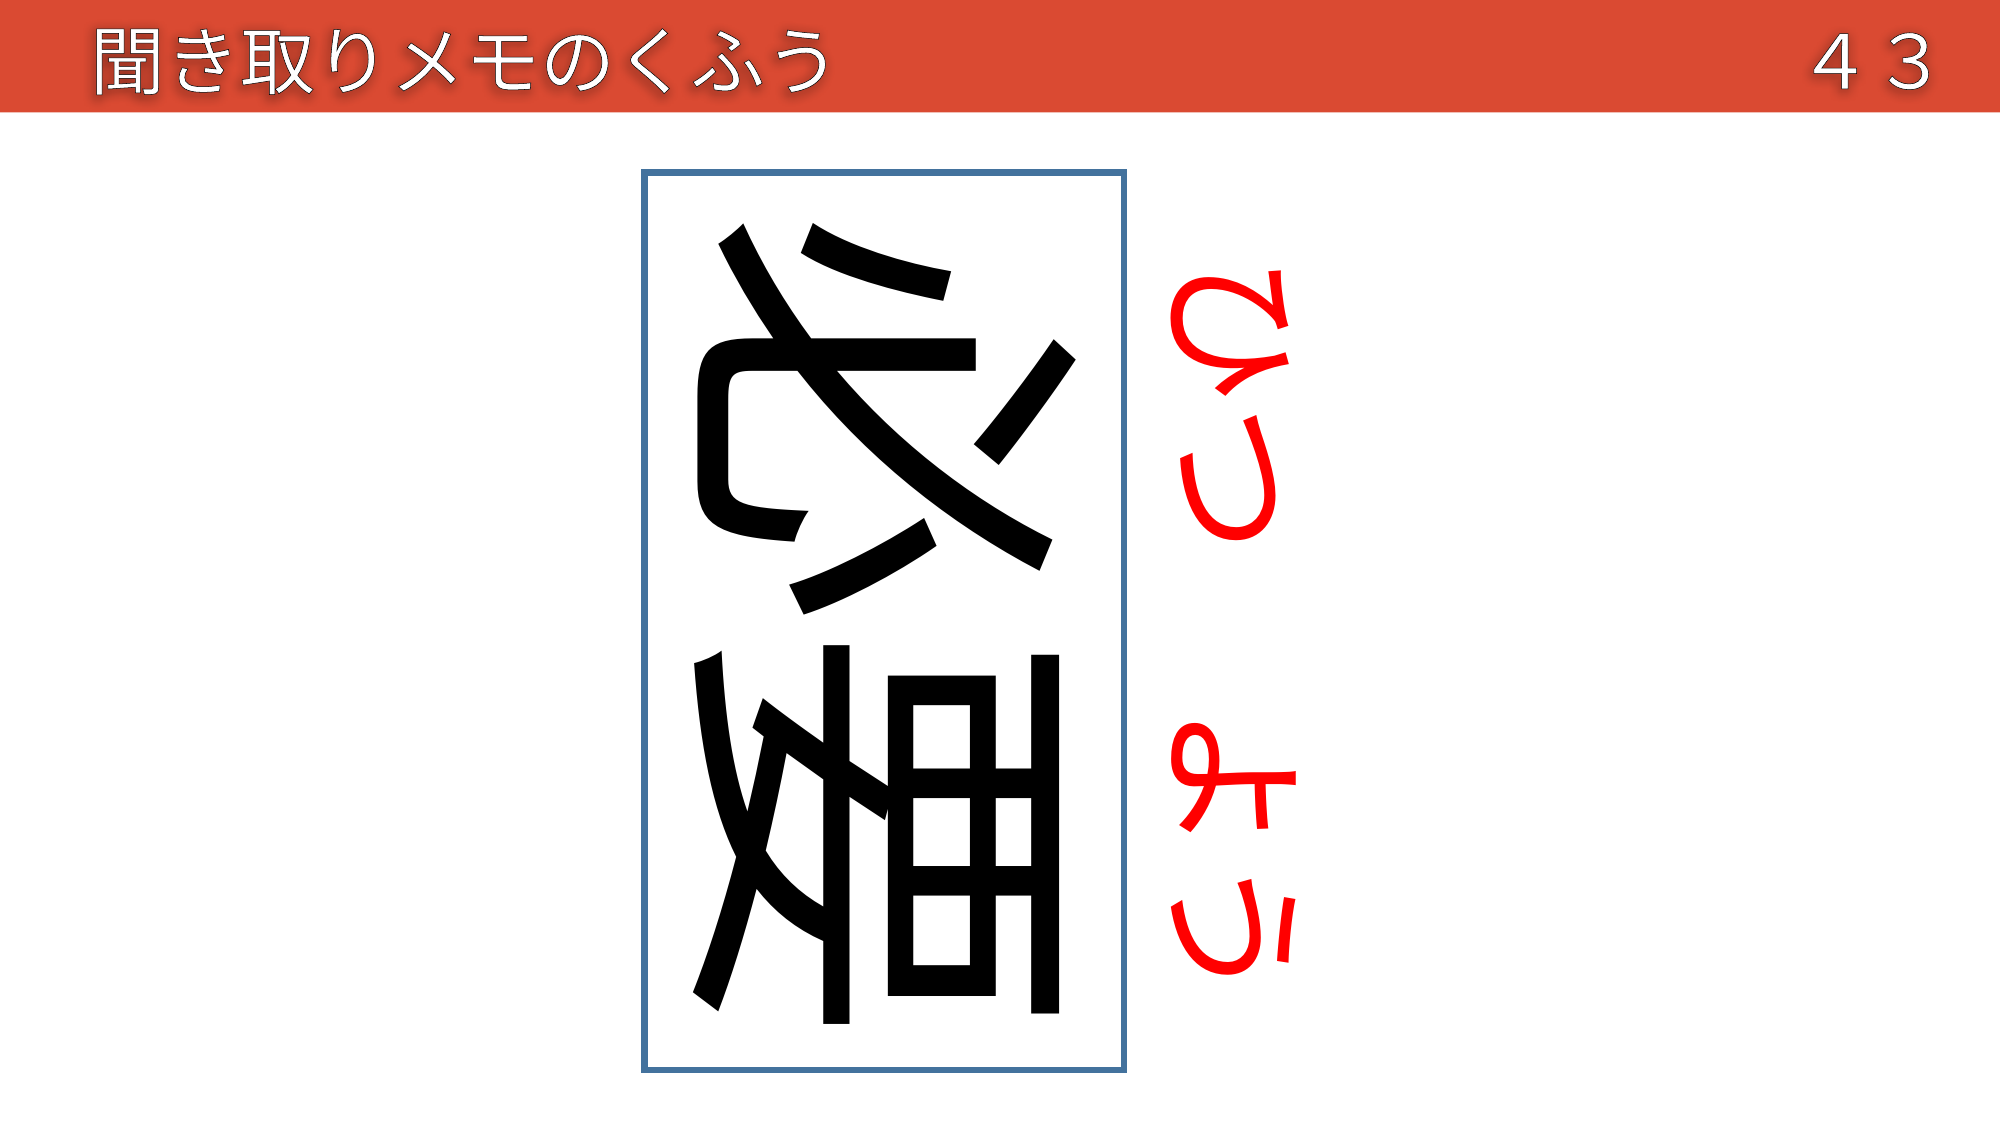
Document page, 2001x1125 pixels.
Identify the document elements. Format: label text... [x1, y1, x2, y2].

text_box [643, 172, 1125, 1071]
text_box ひつ よう [1125, 239, 1337, 1012]
text_box ４３ [1782, 6, 1963, 112]
text_box 聞き取りメモのくふう [75, 6, 1020, 112]
text_box [0, 0, 2000, 113]
text_box 必要 [616, 195, 1152, 1125]
